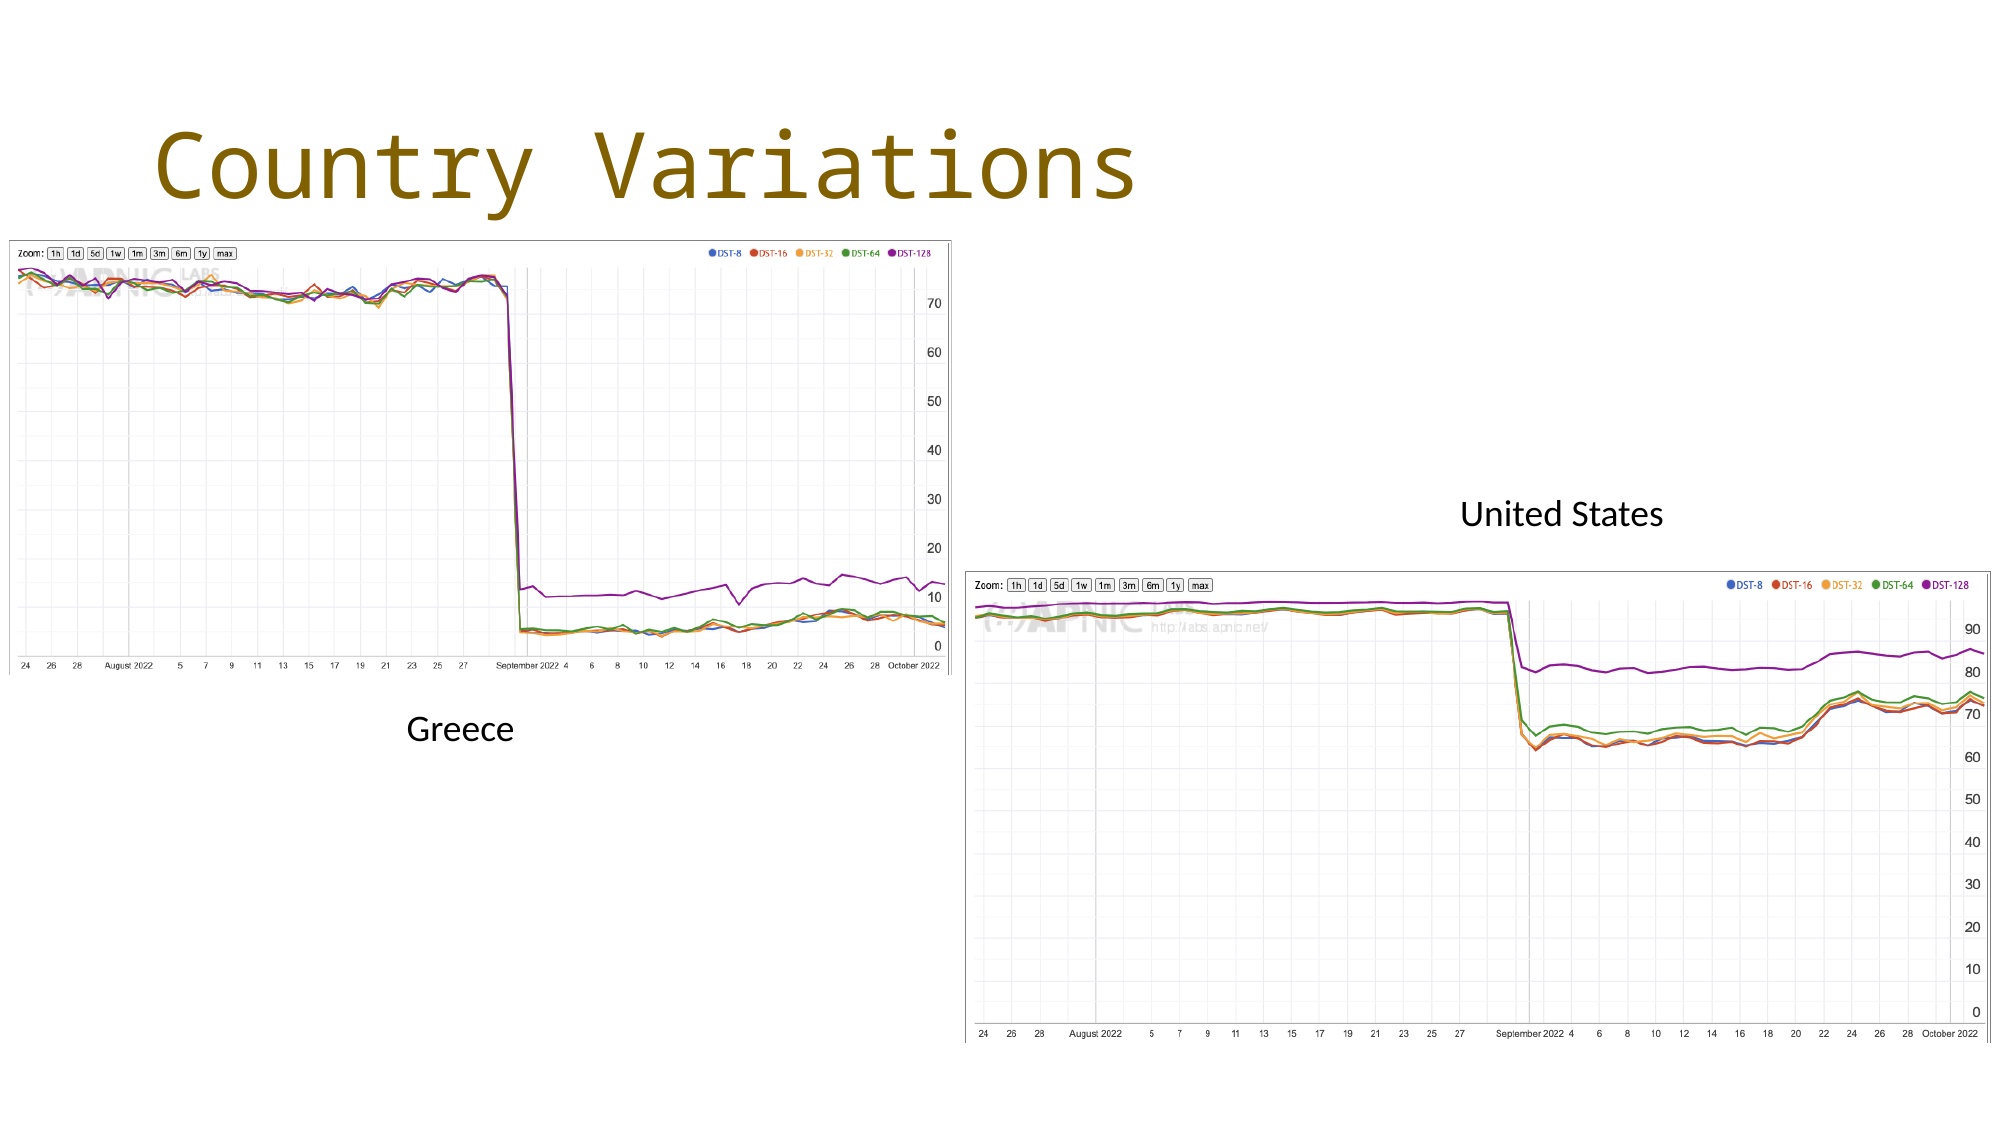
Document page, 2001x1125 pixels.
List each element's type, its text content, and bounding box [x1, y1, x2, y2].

title Country Variations [137, 59, 1863, 278]
text_box United States [1445, 481, 1680, 542]
picture [3, 232, 2000, 1043]
text_box Greece [391, 696, 530, 757]
